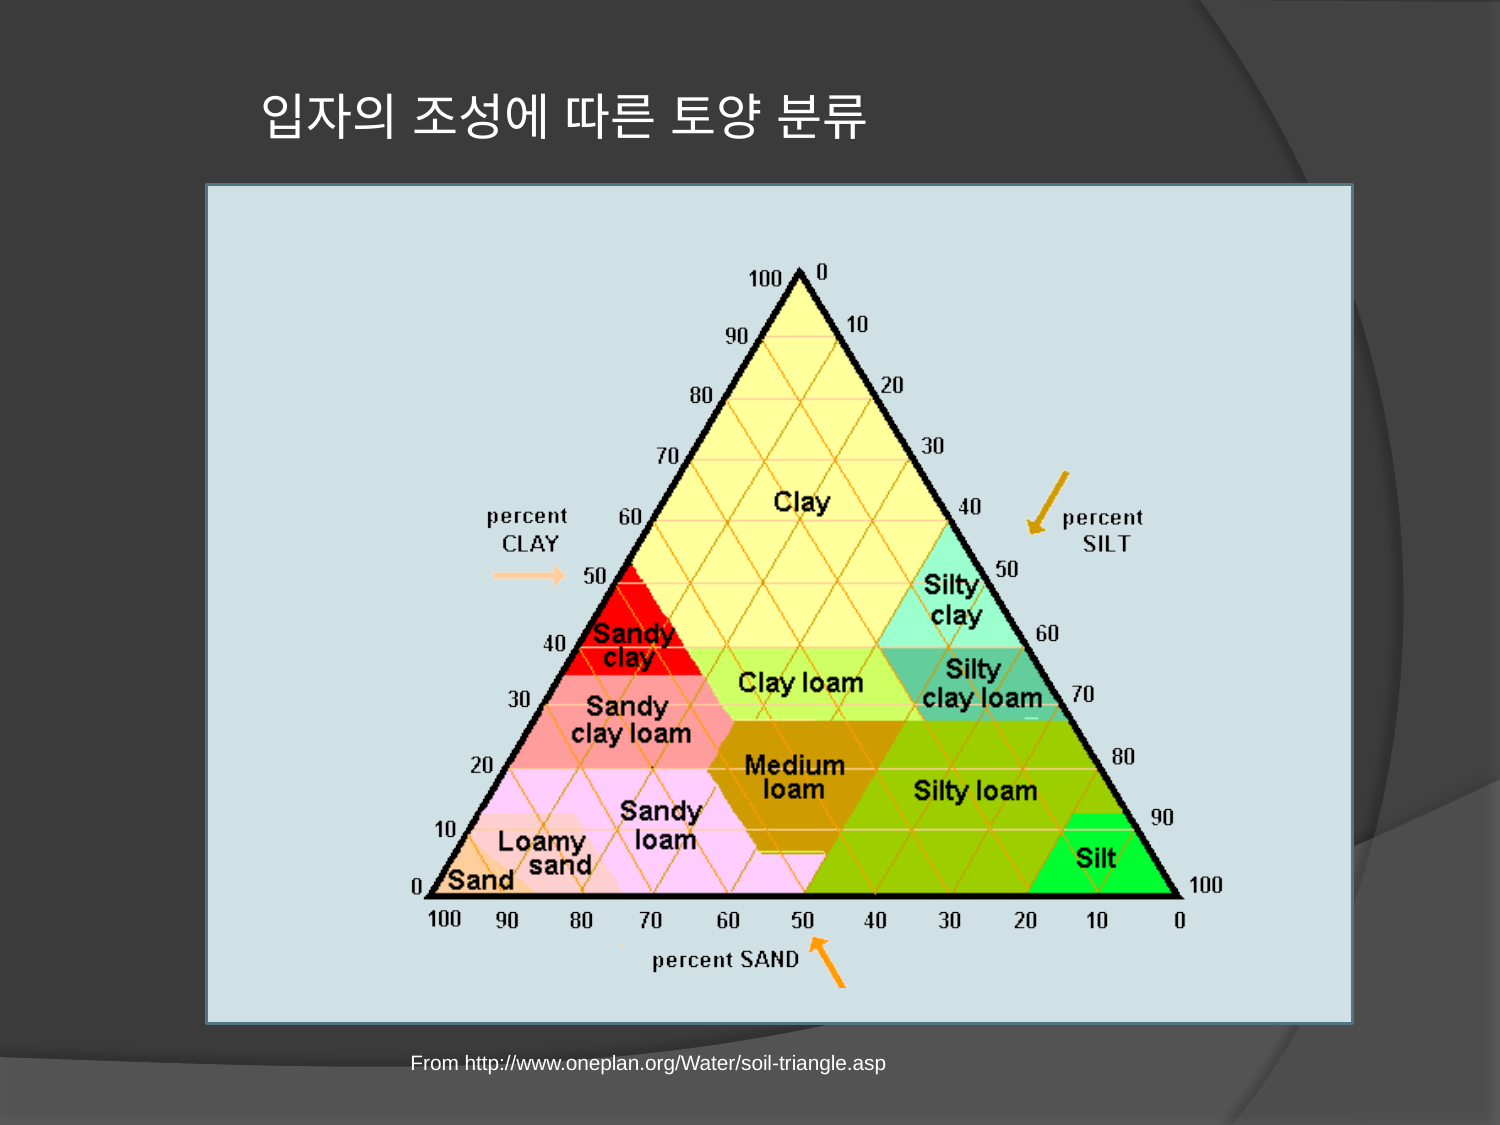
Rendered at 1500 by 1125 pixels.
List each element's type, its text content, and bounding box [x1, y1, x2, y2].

picture [407, 255, 1232, 988]
text_box 입자의 조성에 따른 토양 분류 [245, 78, 884, 153]
text_box From http://www.oneplan.org/Water/soil-triangle.asp [395, 1041, 1146, 1082]
text_box [205, 183, 1354, 1025]
